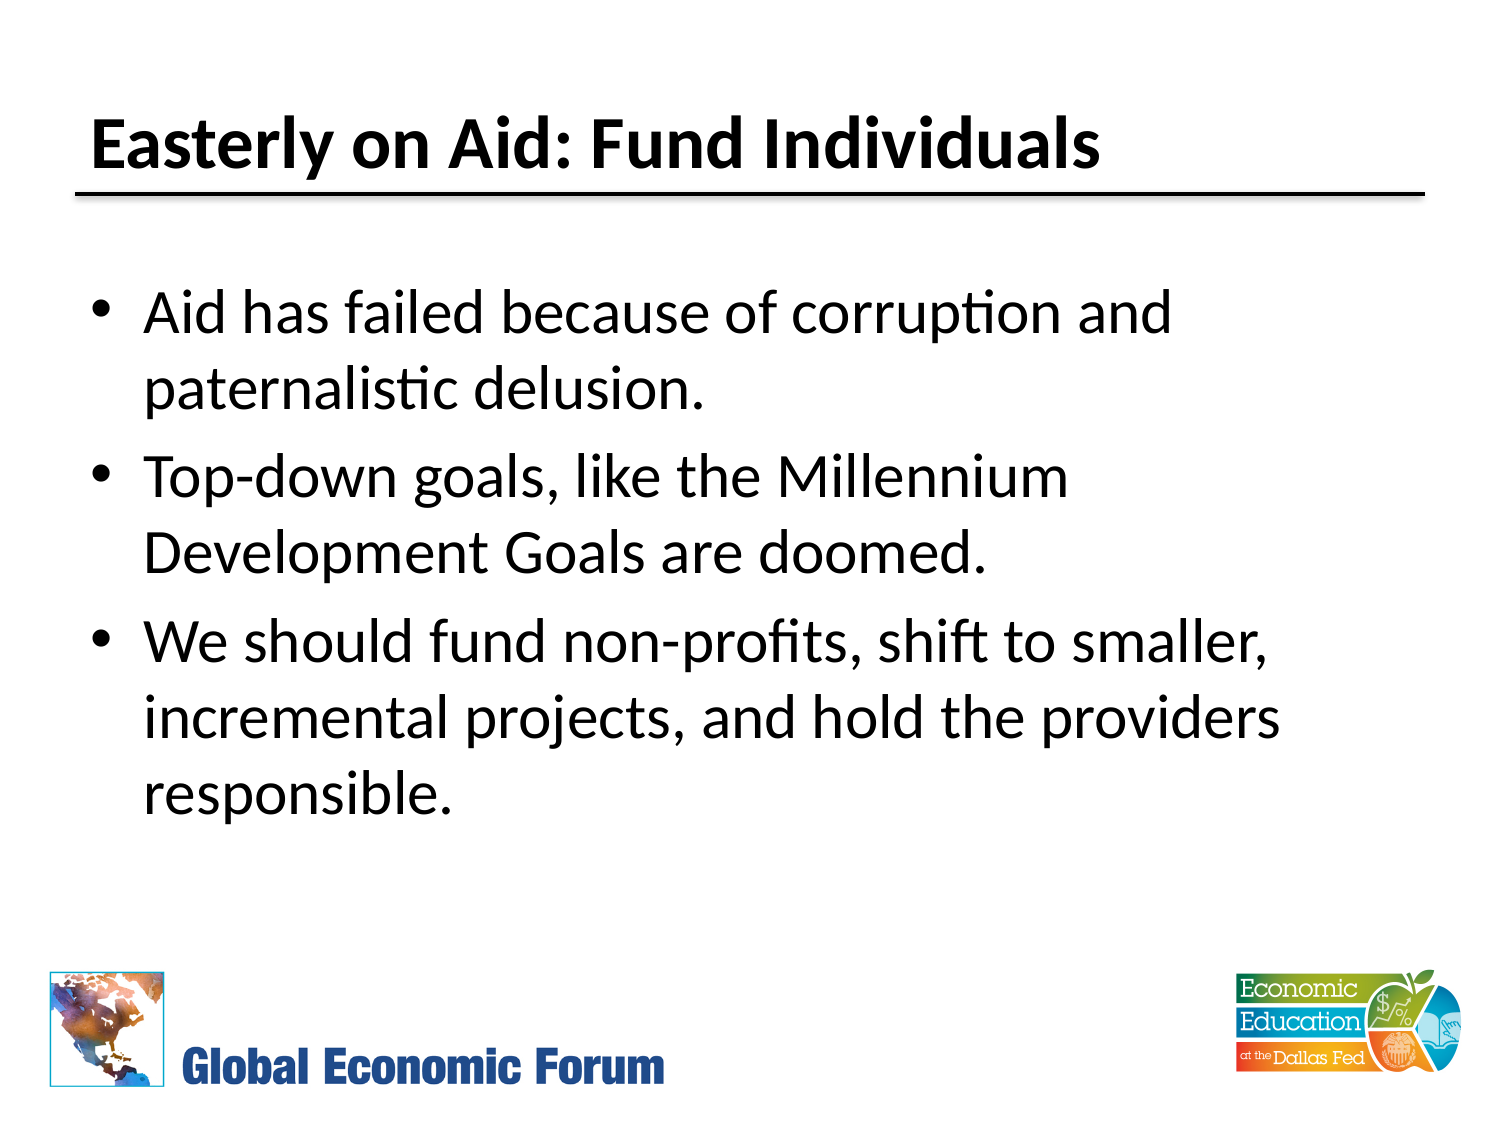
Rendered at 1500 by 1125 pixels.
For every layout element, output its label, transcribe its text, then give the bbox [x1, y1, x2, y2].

title Easterly on Aid: Fund Individuals [75, 45, 1425, 233]
picture [1229, 964, 1466, 1082]
picture [46, 968, 678, 1094]
list Aid has failed because of corruption and paternalistic delusion. Top-down goals, like the Millennium Development Goals are doomed. We should fund non-profits, shift to smaller, incremental projects, and hold the providers responsible. [75, 262, 1425, 838]
